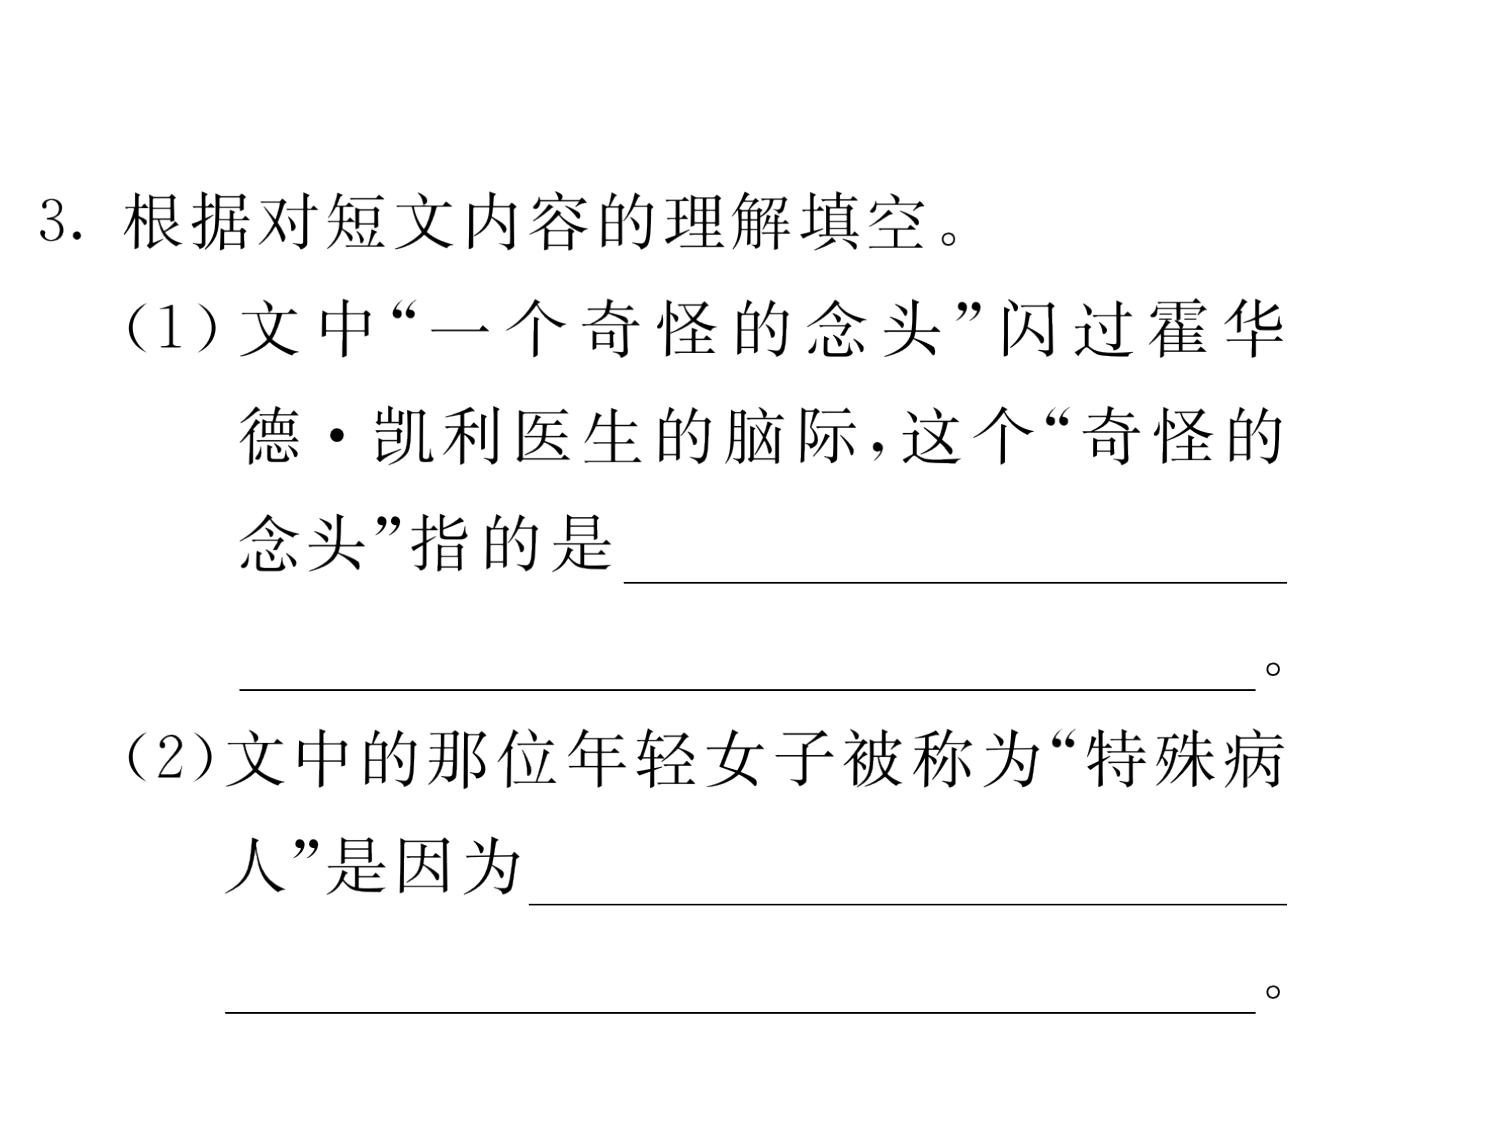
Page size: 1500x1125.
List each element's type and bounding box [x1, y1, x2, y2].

picture [35, 177, 1453, 1020]
